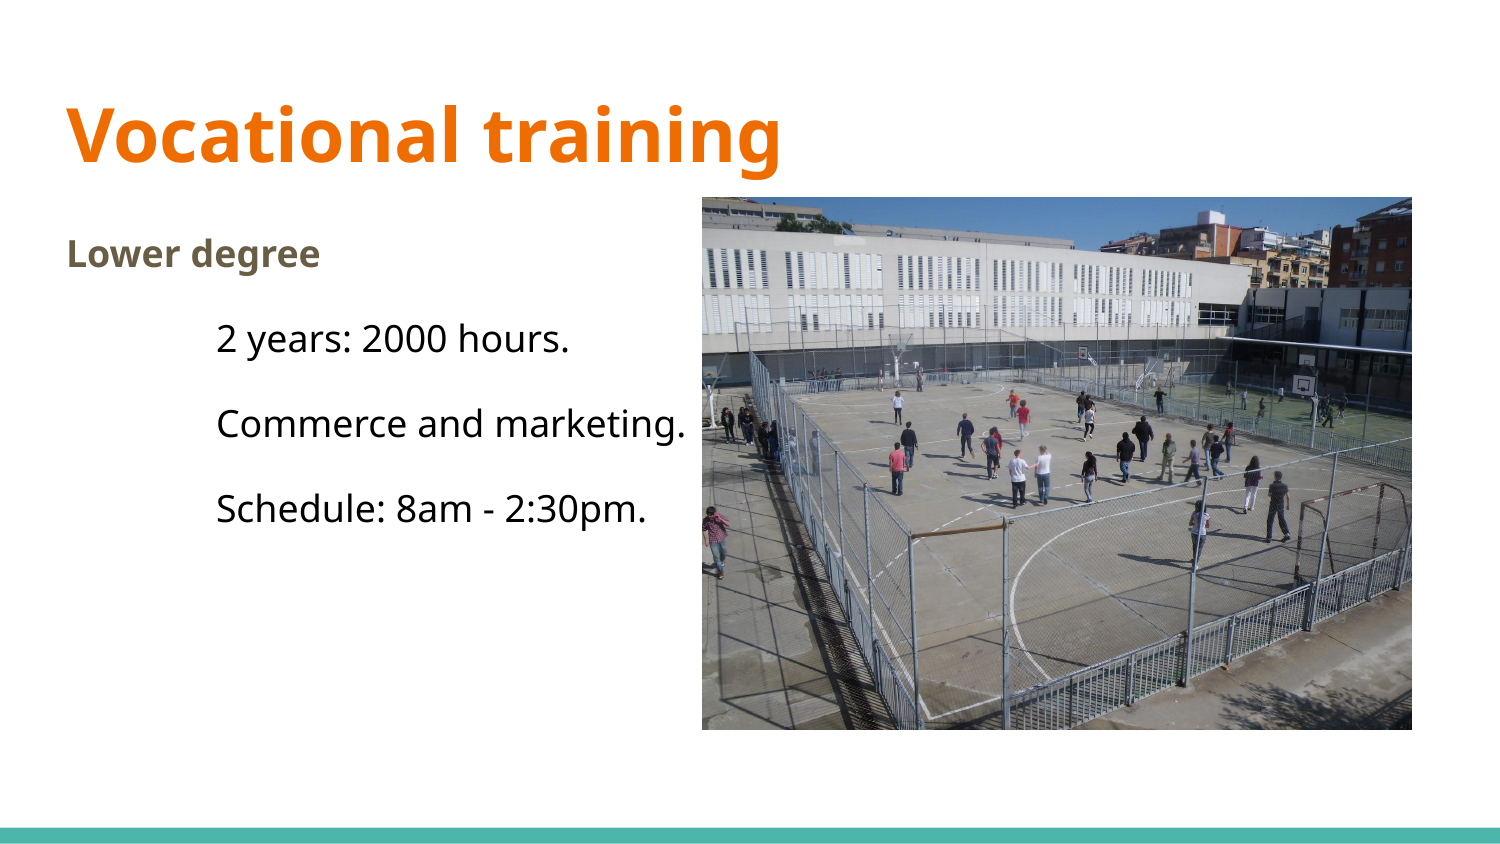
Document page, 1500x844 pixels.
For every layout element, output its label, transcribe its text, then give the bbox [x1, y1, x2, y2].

title Vocational training [51, 72, 1449, 189]
list Lower degree 2 years: 2000 hours. Commerce and marketing. Schedule: 8am - 2:30pm. [51, 207, 1449, 750]
picture [702, 197, 1412, 730]
